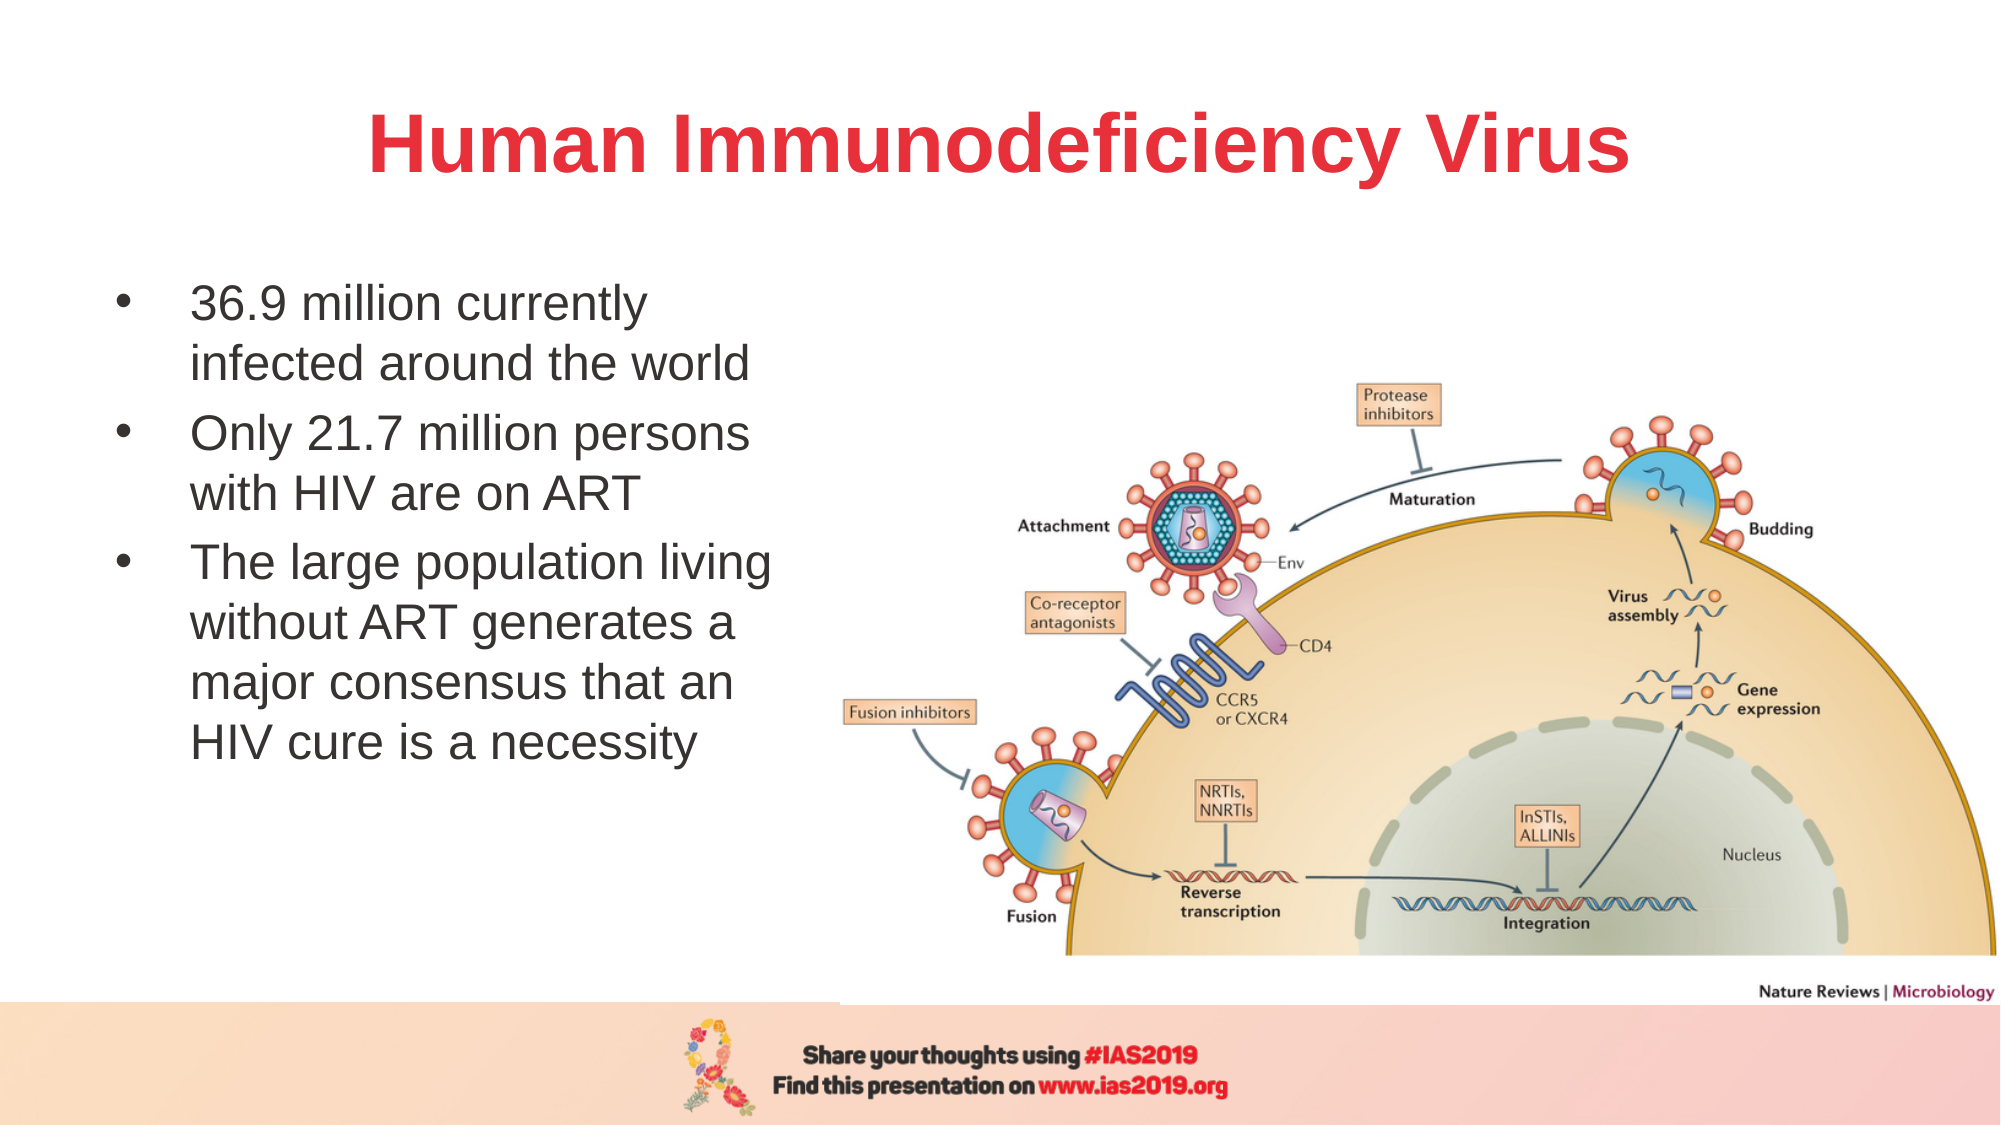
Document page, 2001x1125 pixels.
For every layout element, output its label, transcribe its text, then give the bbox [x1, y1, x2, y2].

list 36.9 million currently infected around the world Only 21.7 million persons with HIV are on ART The large population living without ART generates a major consensus that an HIV cure is a necessity [99, 262, 821, 1005]
title Human Immunodeficiency Virus [99, 45, 1900, 233]
picture [0, 380, 2001, 1125]
